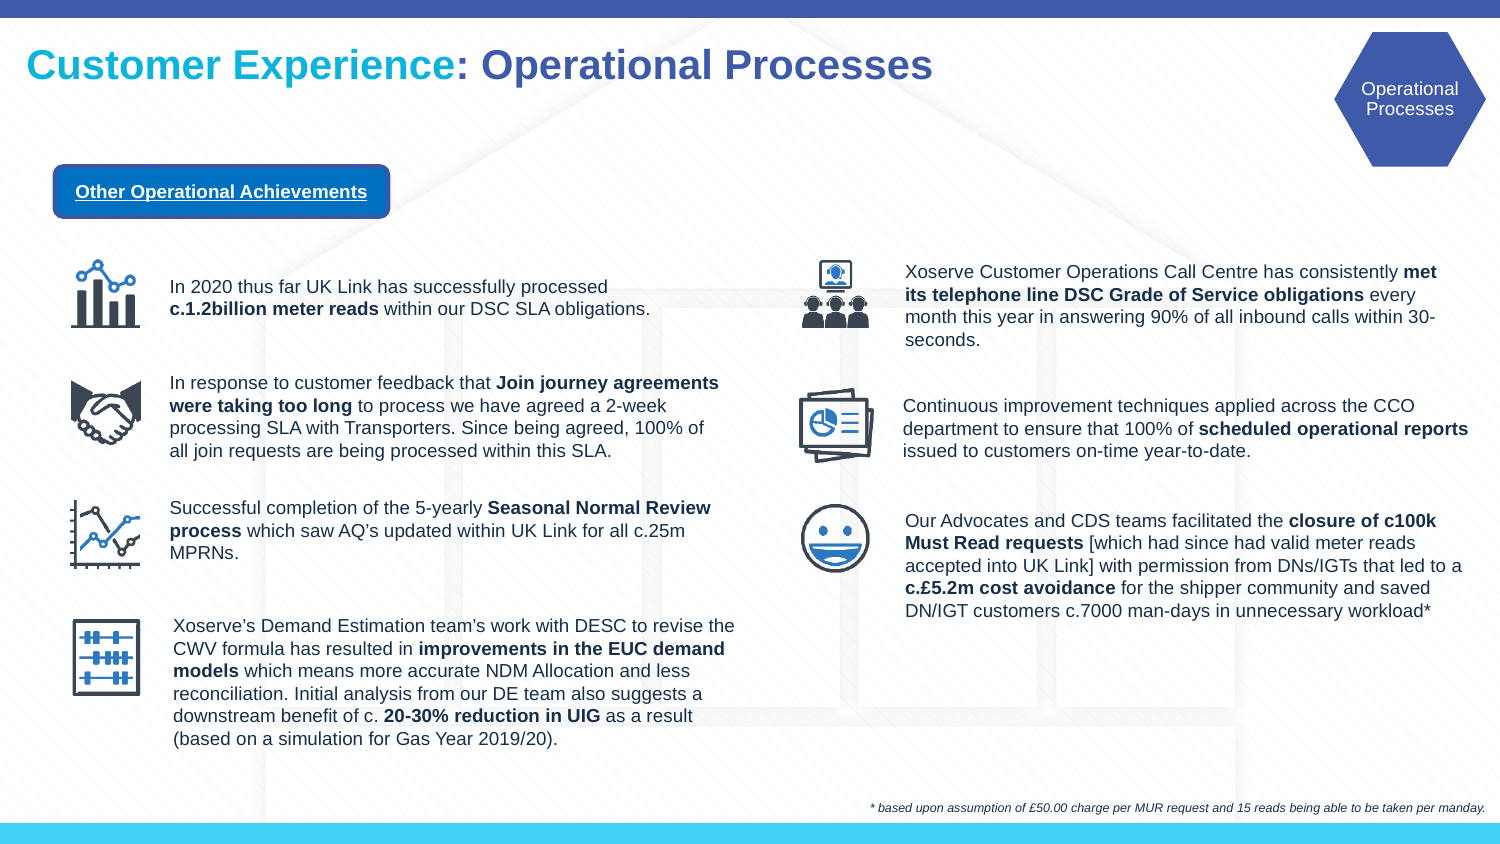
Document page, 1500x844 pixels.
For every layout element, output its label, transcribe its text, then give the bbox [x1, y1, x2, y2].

text_box In 2020 thus far UK Link has successfully processed c.1.2billion meter reads within our DSC SLA obligations. [154, 266, 684, 327]
text_box Xoserve Customer Operations Call Centre has consistently met its telephone line DSC Grade of Service obligations every month this year in answering 90% of all inbound calls within 30-seconds. [890, 252, 1473, 358]
text_box Continuous improvement techniques applied across the CCO department to ensure that 100% of scheduled operational reports issued to customers on-time year-to-date. [888, 386, 1500, 469]
picture [0, 0, 1500, 844]
text_box * based upon assumption of £50.00 charge per MUR request and 15 reads being able to be taken per manday. [854, 792, 1500, 822]
text_box Successful completion of the 5-yearly Seasonal Normal Review process which saw AQ’s updated within UK Link for all c.25m MPRNs. [154, 488, 767, 571]
text_box Other Operational Achievements [52, 164, 391, 219]
text_box In response to customer feedback that Join journey agreements were taking too long to process we have agreed a 2-week processing SLA with Transporters. Since being agreed, 100% of all join requests are being processed within this SLA. [154, 363, 738, 469]
text_box Xoserve’s Demand Estimation team’s work with DESC to revise the CWV formula has resulted in improvements in the EUC demand models which means more accurate NDM Allocation and less reconciliation. Initial analysis from our DE team also suggests a downstream benefit of c. 20-30% reduction in UIG as a result (based on a simulation for Gas Year 2019/20). [158, 606, 750, 757]
text_box Our Advocates and CDS teams facilitated the closure of c100k Must Read requests [which had since had valid meter reads accepted into UK Link] with permission from DNs/IGTs that led to a c.£5.2m cost avoidance for the shipper community and saved DN/IGT customers c.7000 man-days in unnecessary workload* [890, 501, 1482, 629]
text_box Customer Experience: Operational Processes [11, 20, 1425, 106]
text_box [1331, 29, 1489, 169]
